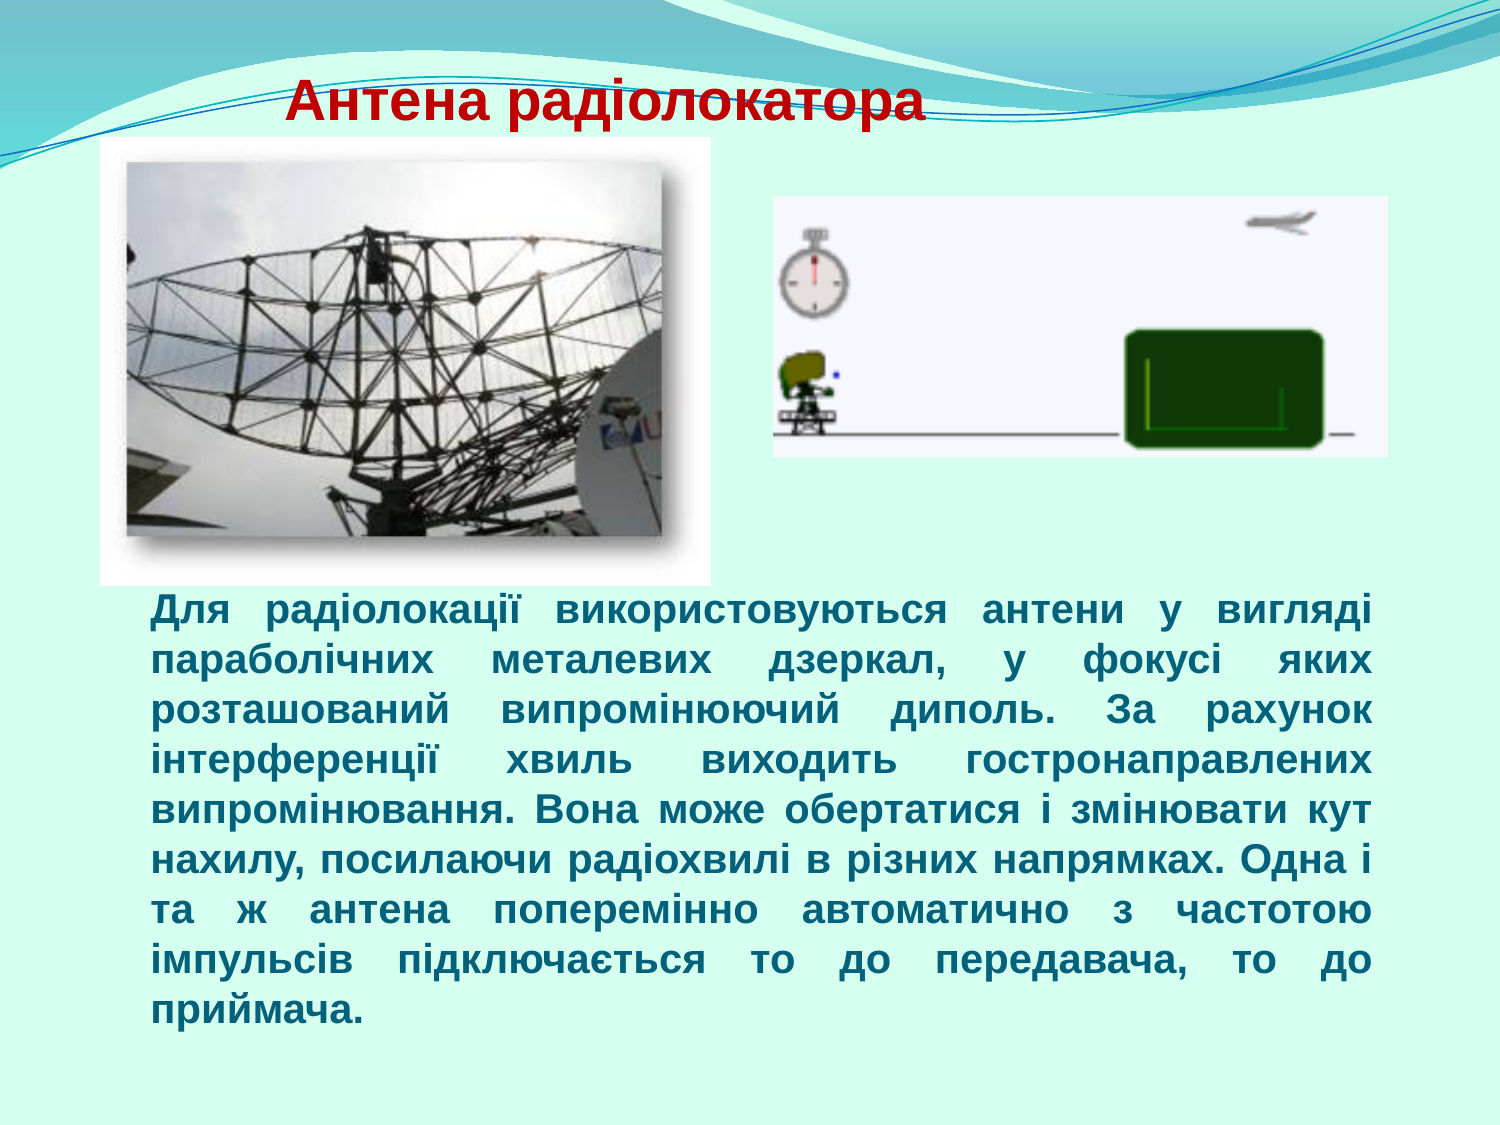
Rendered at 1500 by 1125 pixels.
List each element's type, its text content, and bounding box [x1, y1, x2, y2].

picture [773, 196, 1389, 457]
text_box Антена радіолокатора [269, 54, 942, 140]
picture [100, 136, 712, 586]
text_box Для радіолокації використовуються антени у вигляді параболічних металевих дзеркал, у фокусі яких розташований випромінюючий диполь. За рахунок інтерференції хвиль виходить гостронаправлених випромінювання. Вона може обертатися і змінювати кут нахилу, посилаючи радіохвилі в різних напрямках. Одна і та ж антена поперемінно автоматично з частотою імпульсів підключається то до передавача, то до приймача. [135, 574, 1388, 1040]
